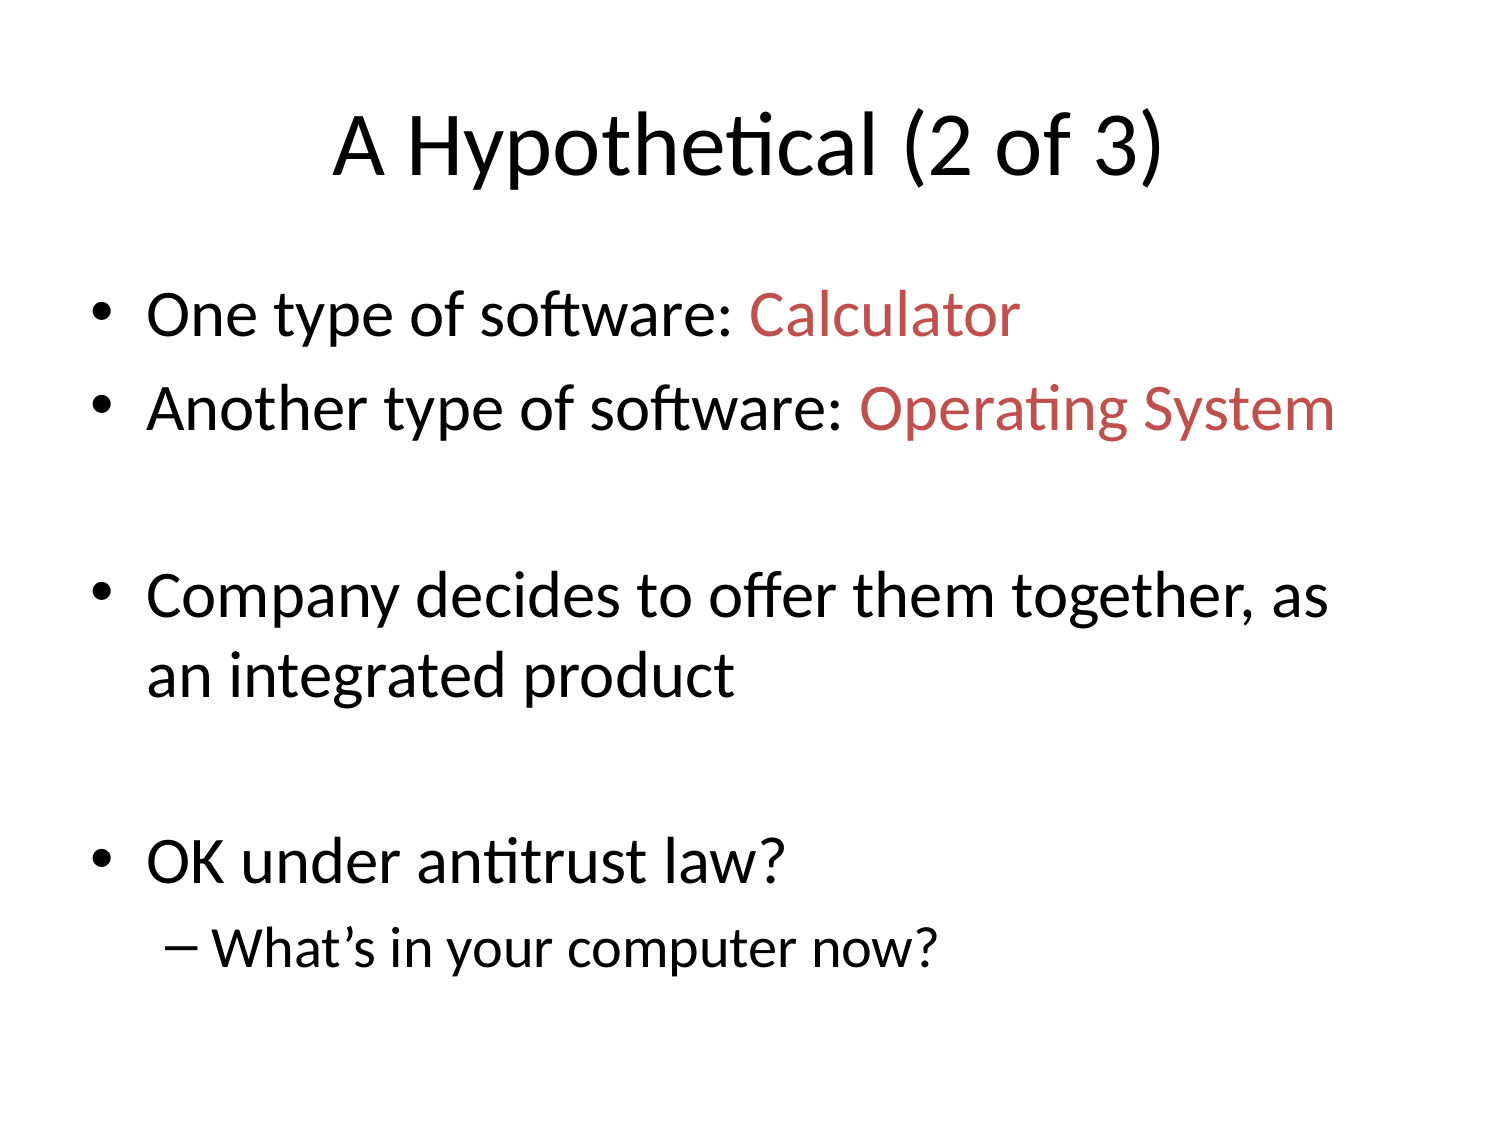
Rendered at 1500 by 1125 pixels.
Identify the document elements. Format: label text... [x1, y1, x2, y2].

title A Hypothetical (2 of 3) [75, 45, 1425, 233]
list One type of software: Calculator Another type of software: Operating System Company decides to offer them together, as an integrated product OK under antitrust law? What’s in your computer now? [75, 262, 1425, 1005]
